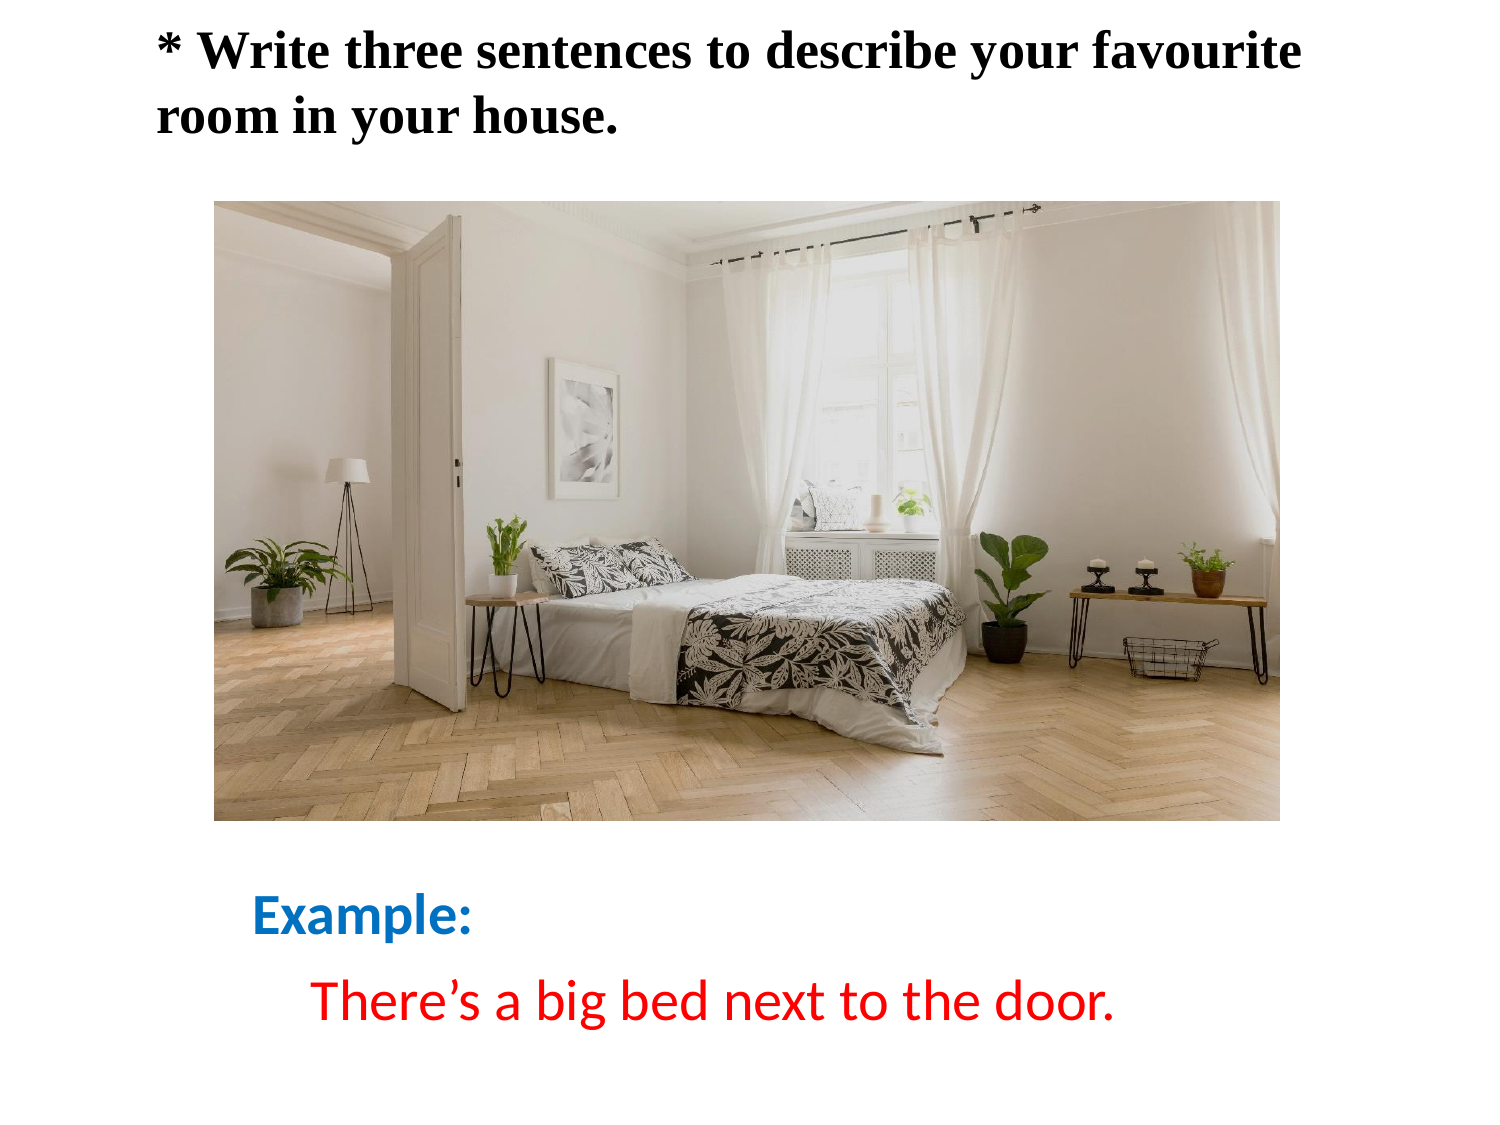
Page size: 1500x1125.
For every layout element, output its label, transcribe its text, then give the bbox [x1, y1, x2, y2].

text_box There’s a big bed next to the door. [295, 954, 1323, 1040]
text_box Example: [237, 869, 543, 954]
picture [214, 201, 1280, 821]
text_box * Write three sentences to describe your favourite room in your house. [141, 6, 1425, 152]
